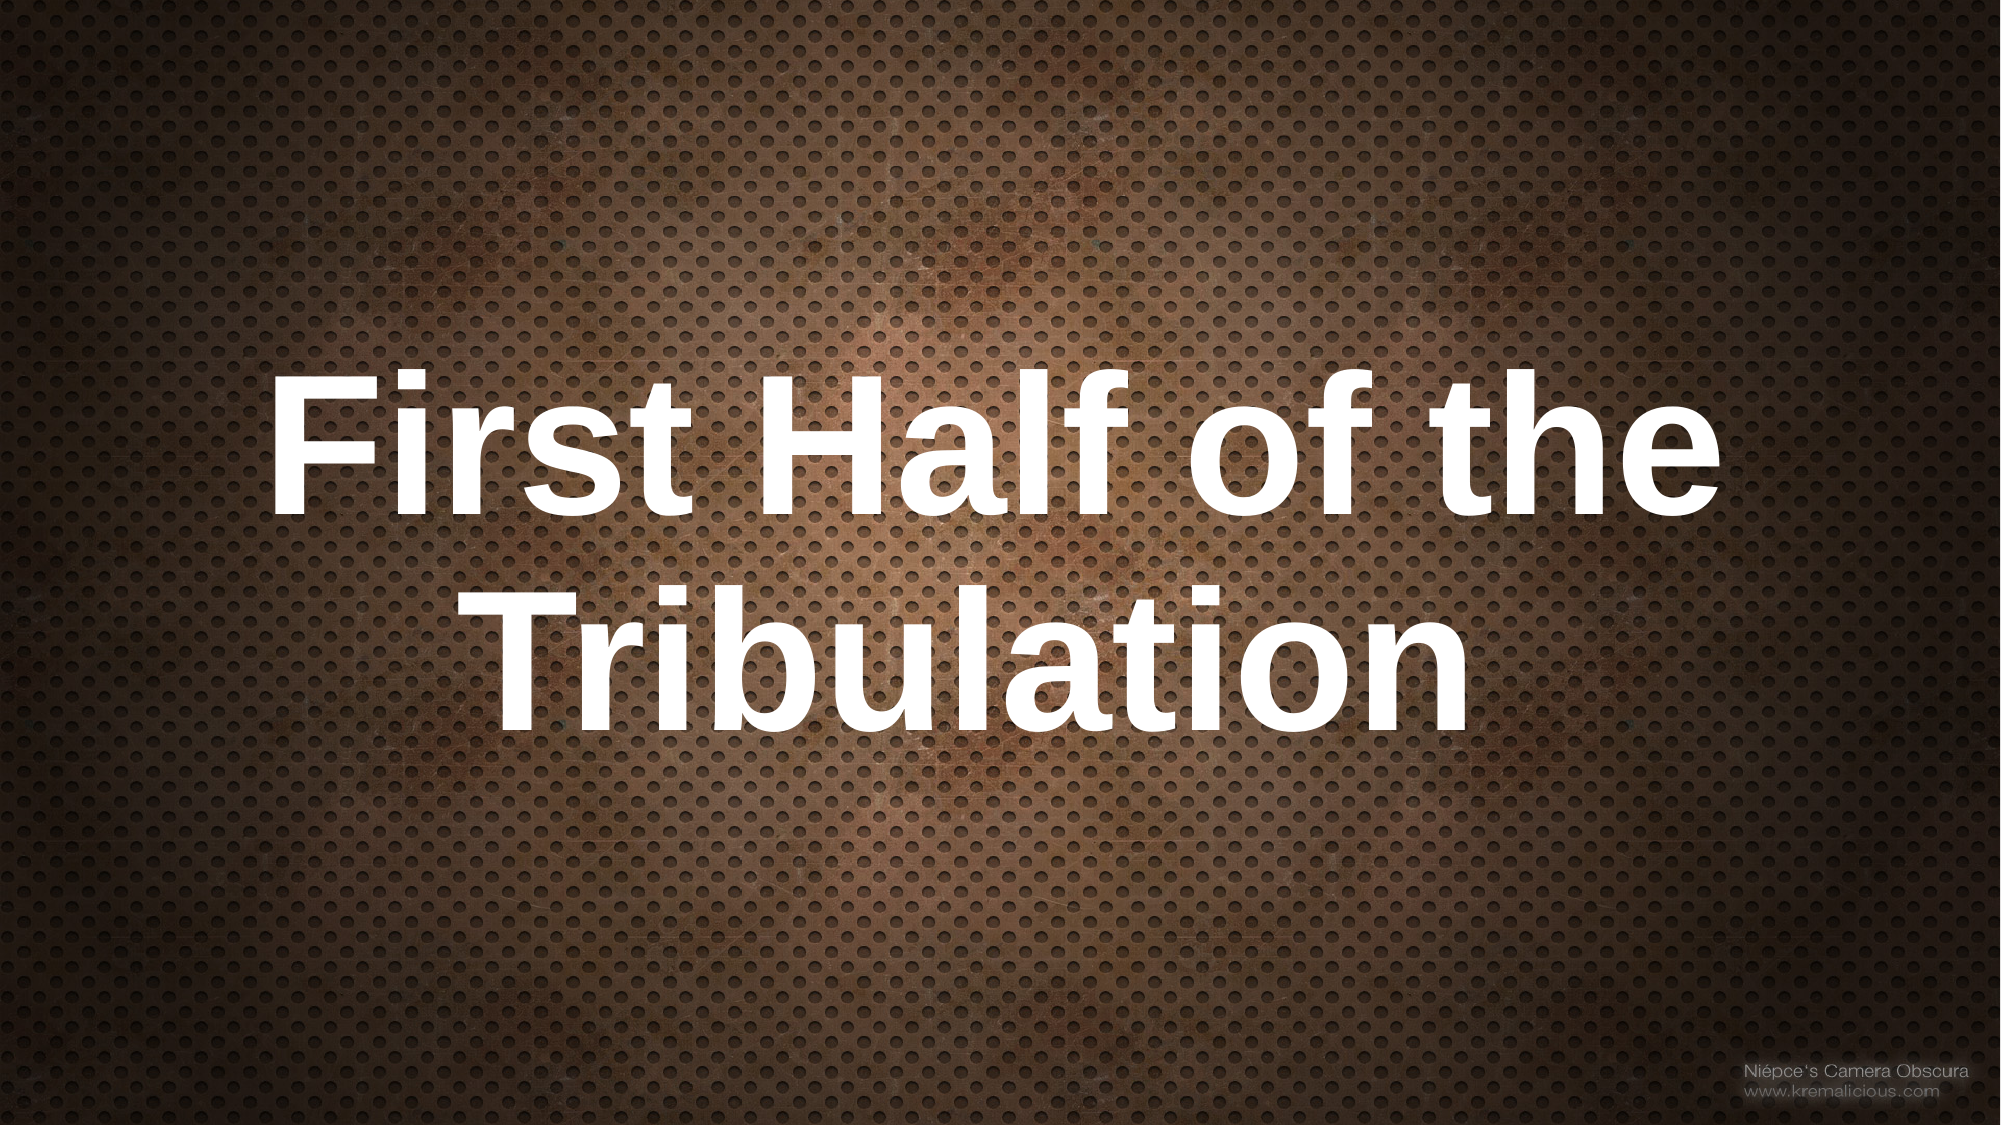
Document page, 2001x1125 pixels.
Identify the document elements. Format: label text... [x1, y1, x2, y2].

picture [0, 0, 2001, 1125]
title First Half of the Tribulation [41, 184, 1951, 782]
